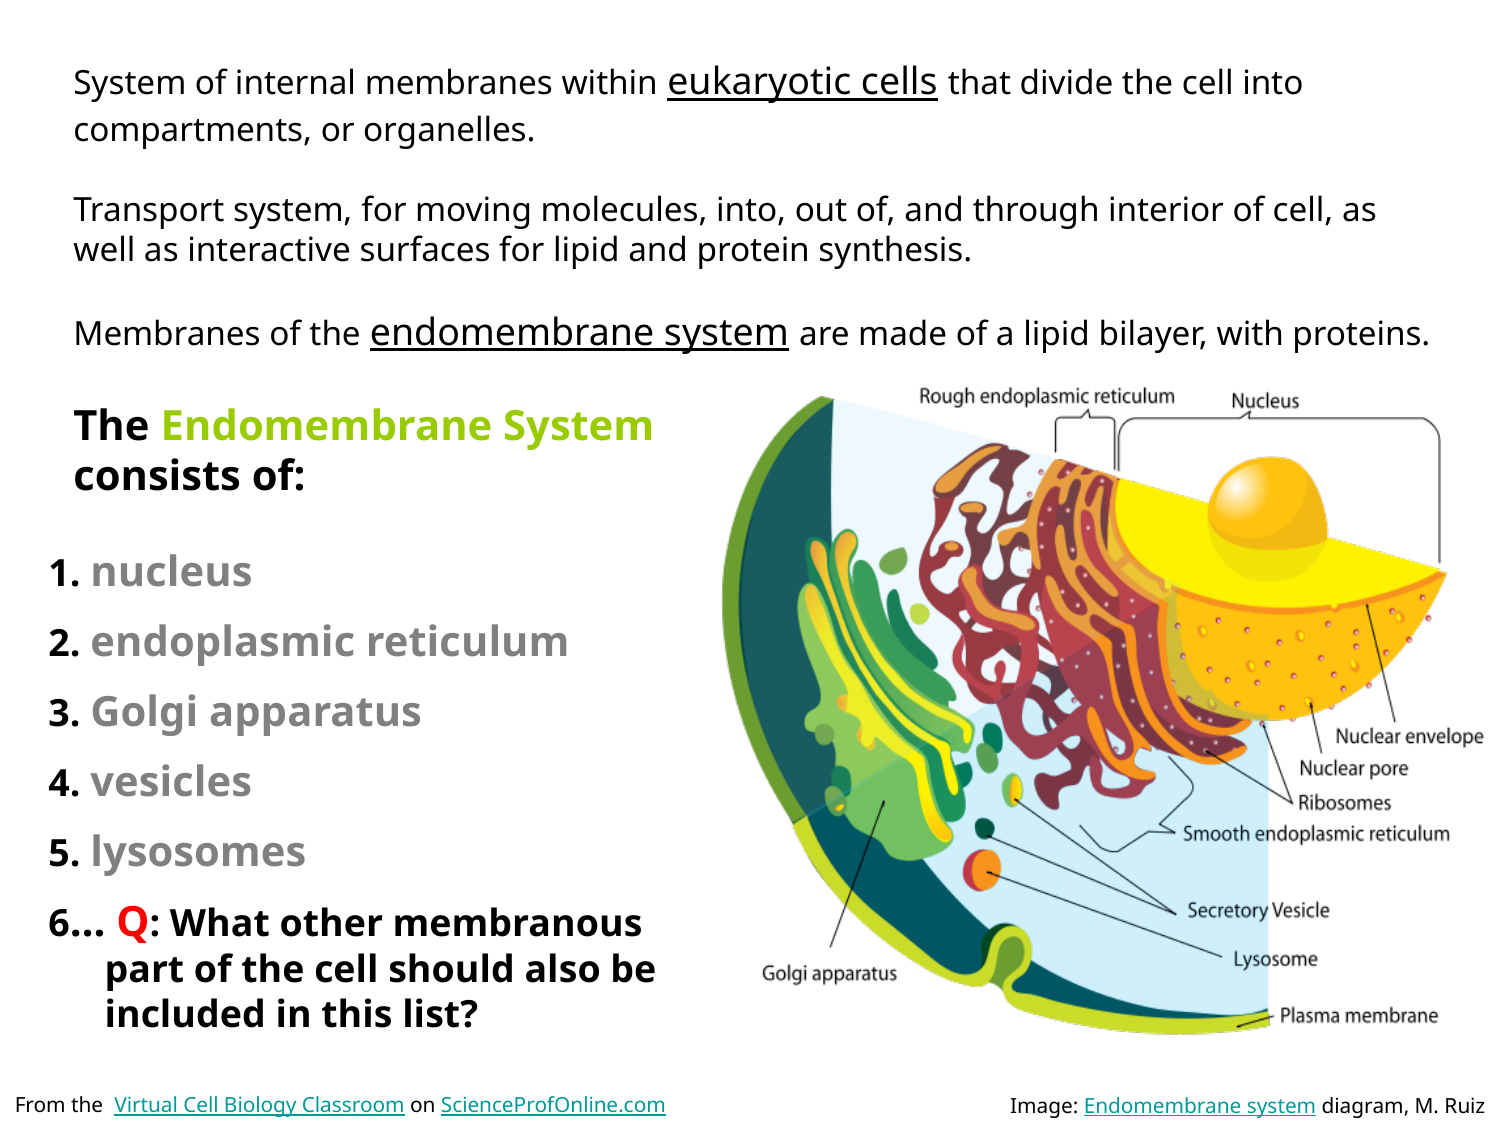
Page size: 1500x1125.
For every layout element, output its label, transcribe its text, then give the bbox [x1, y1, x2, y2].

text_box System of internal membranes within eukaryotic cells that divide the cell into compartments, or organelles. Transport system, for moving molecules, into, out of, and through interior of cell, as well as interactive surfaces for lipid and protein synthesis. Membranes of the endomembrane system are made of a lipid bilayer, with proteins. The Endomembrane System consists of: [58, 49, 1450, 507]
text_box From the Virtual Cell Biology Classroom on ScienceProfOnline.com [0, 1084, 713, 1125]
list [699, 374, 1500, 1054]
text_box 1. nucleus 2. endoplasmic reticulum 3. Golgi apparatus 4. vesicles 5. lysosomes 6… Q: What other membranous part of the cell should also be included in this list? [33, 537, 694, 1043]
text_box Image: Endomembrane system diagram, M. Ruiz [962, 1084, 1500, 1125]
